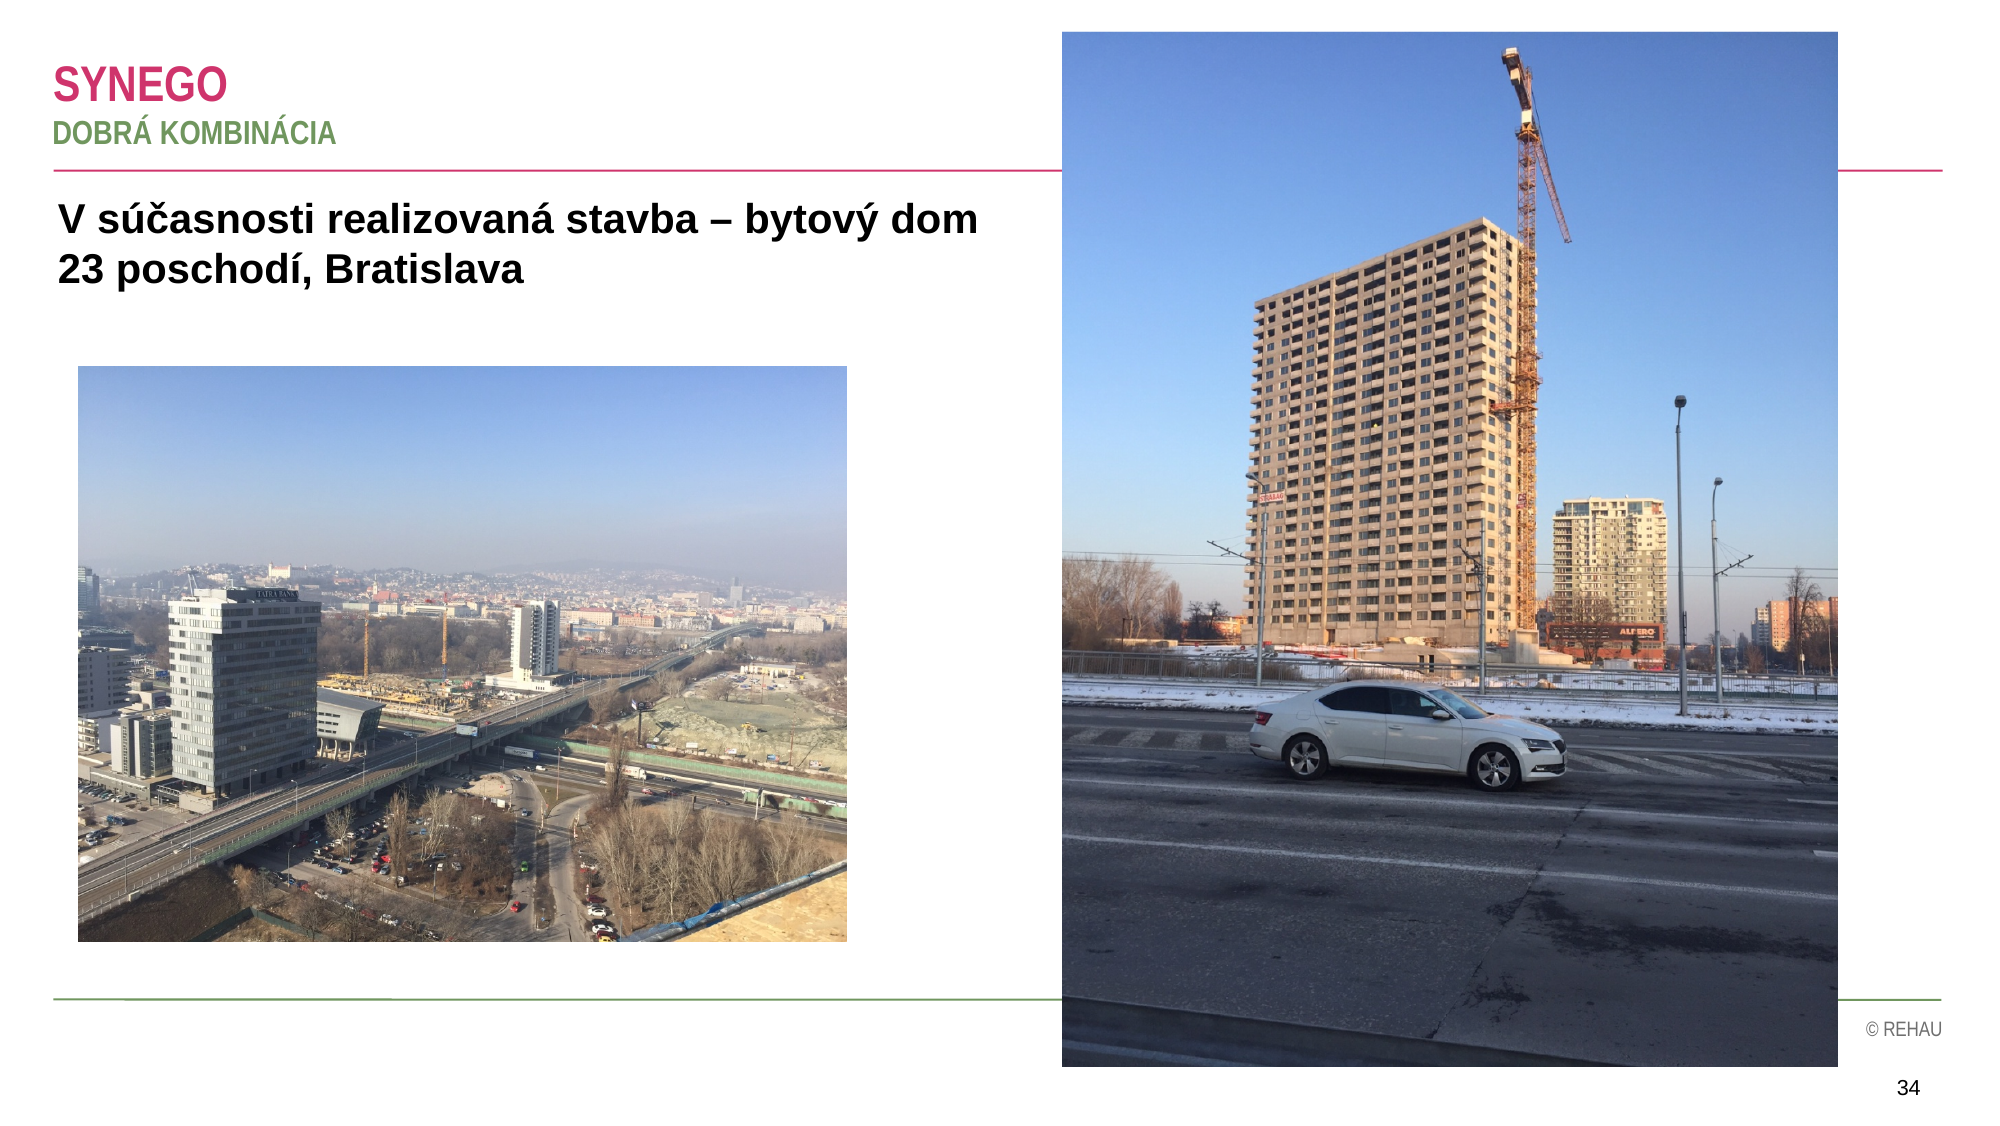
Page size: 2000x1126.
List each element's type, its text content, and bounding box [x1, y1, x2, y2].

text_box 34 [1882, 1041, 1957, 1102]
picture [932, 33, 1968, 1066]
text_box DOBRÁ KOMBINÁCIA [37, 97, 1062, 173]
text_box SYNEGO [38, 43, 1062, 97]
text_box V súčasnosti realizovaná stavba – bytový dom 23 poschodí, Bratislava [43, 184, 926, 372]
picture [78, 365, 847, 943]
